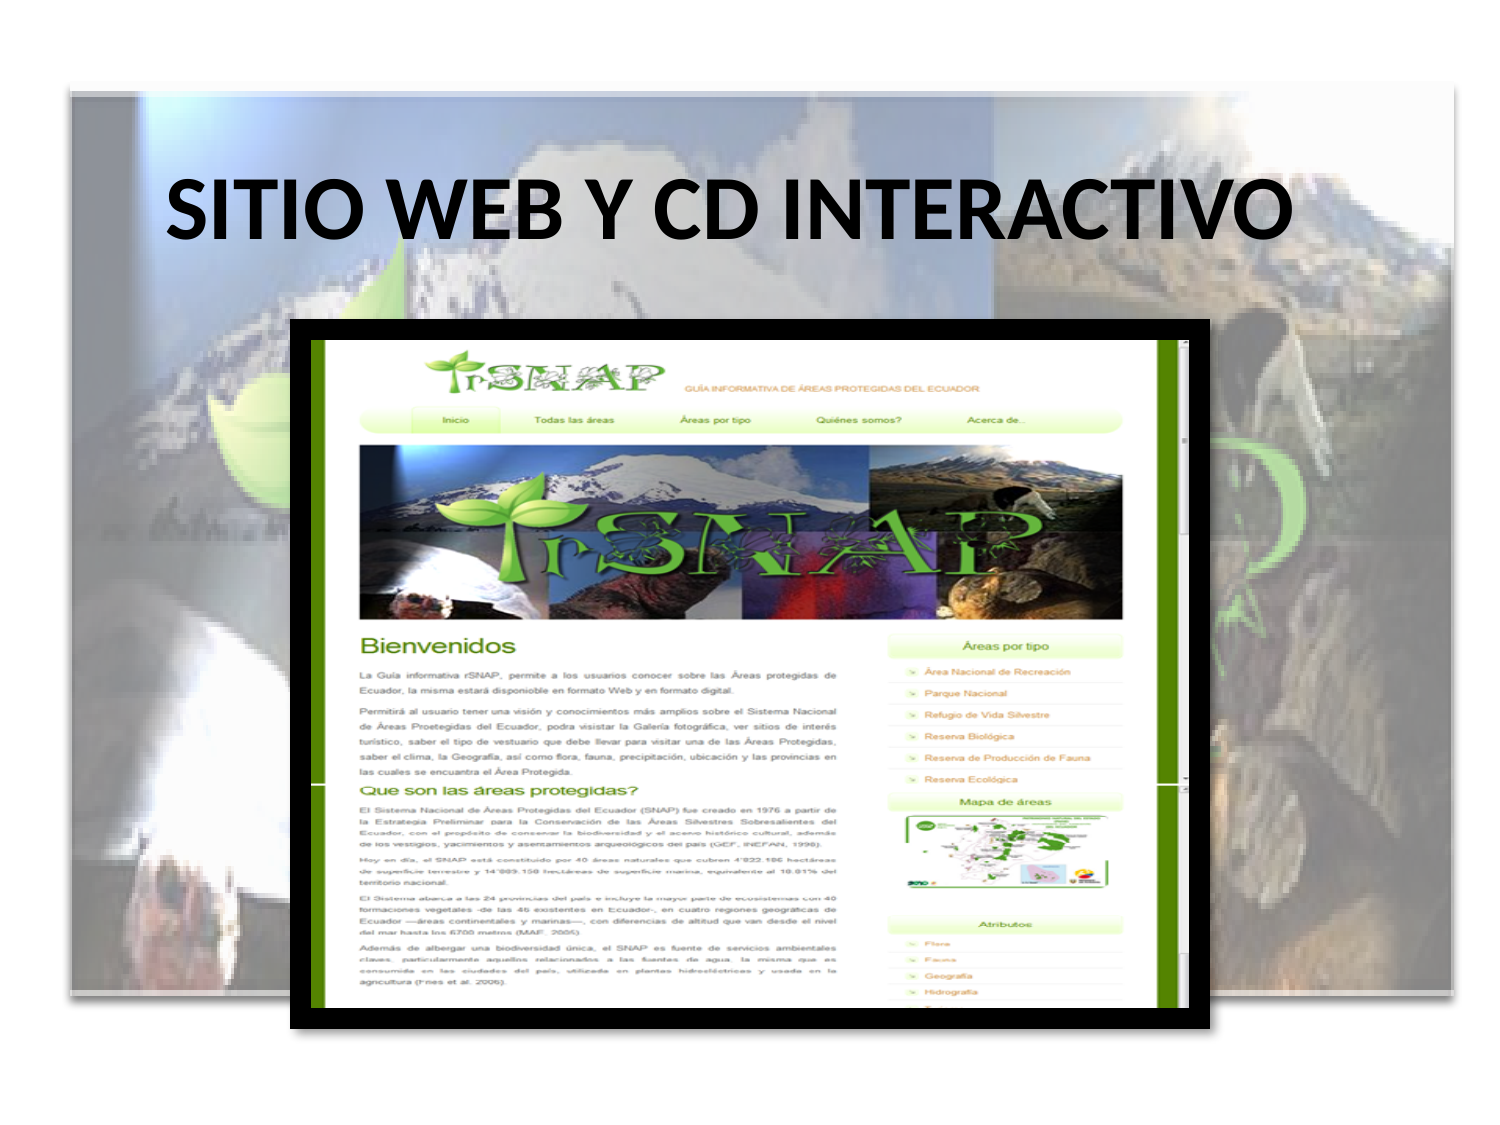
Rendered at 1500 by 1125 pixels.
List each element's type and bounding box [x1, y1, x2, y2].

picture [70, 81, 1454, 1009]
